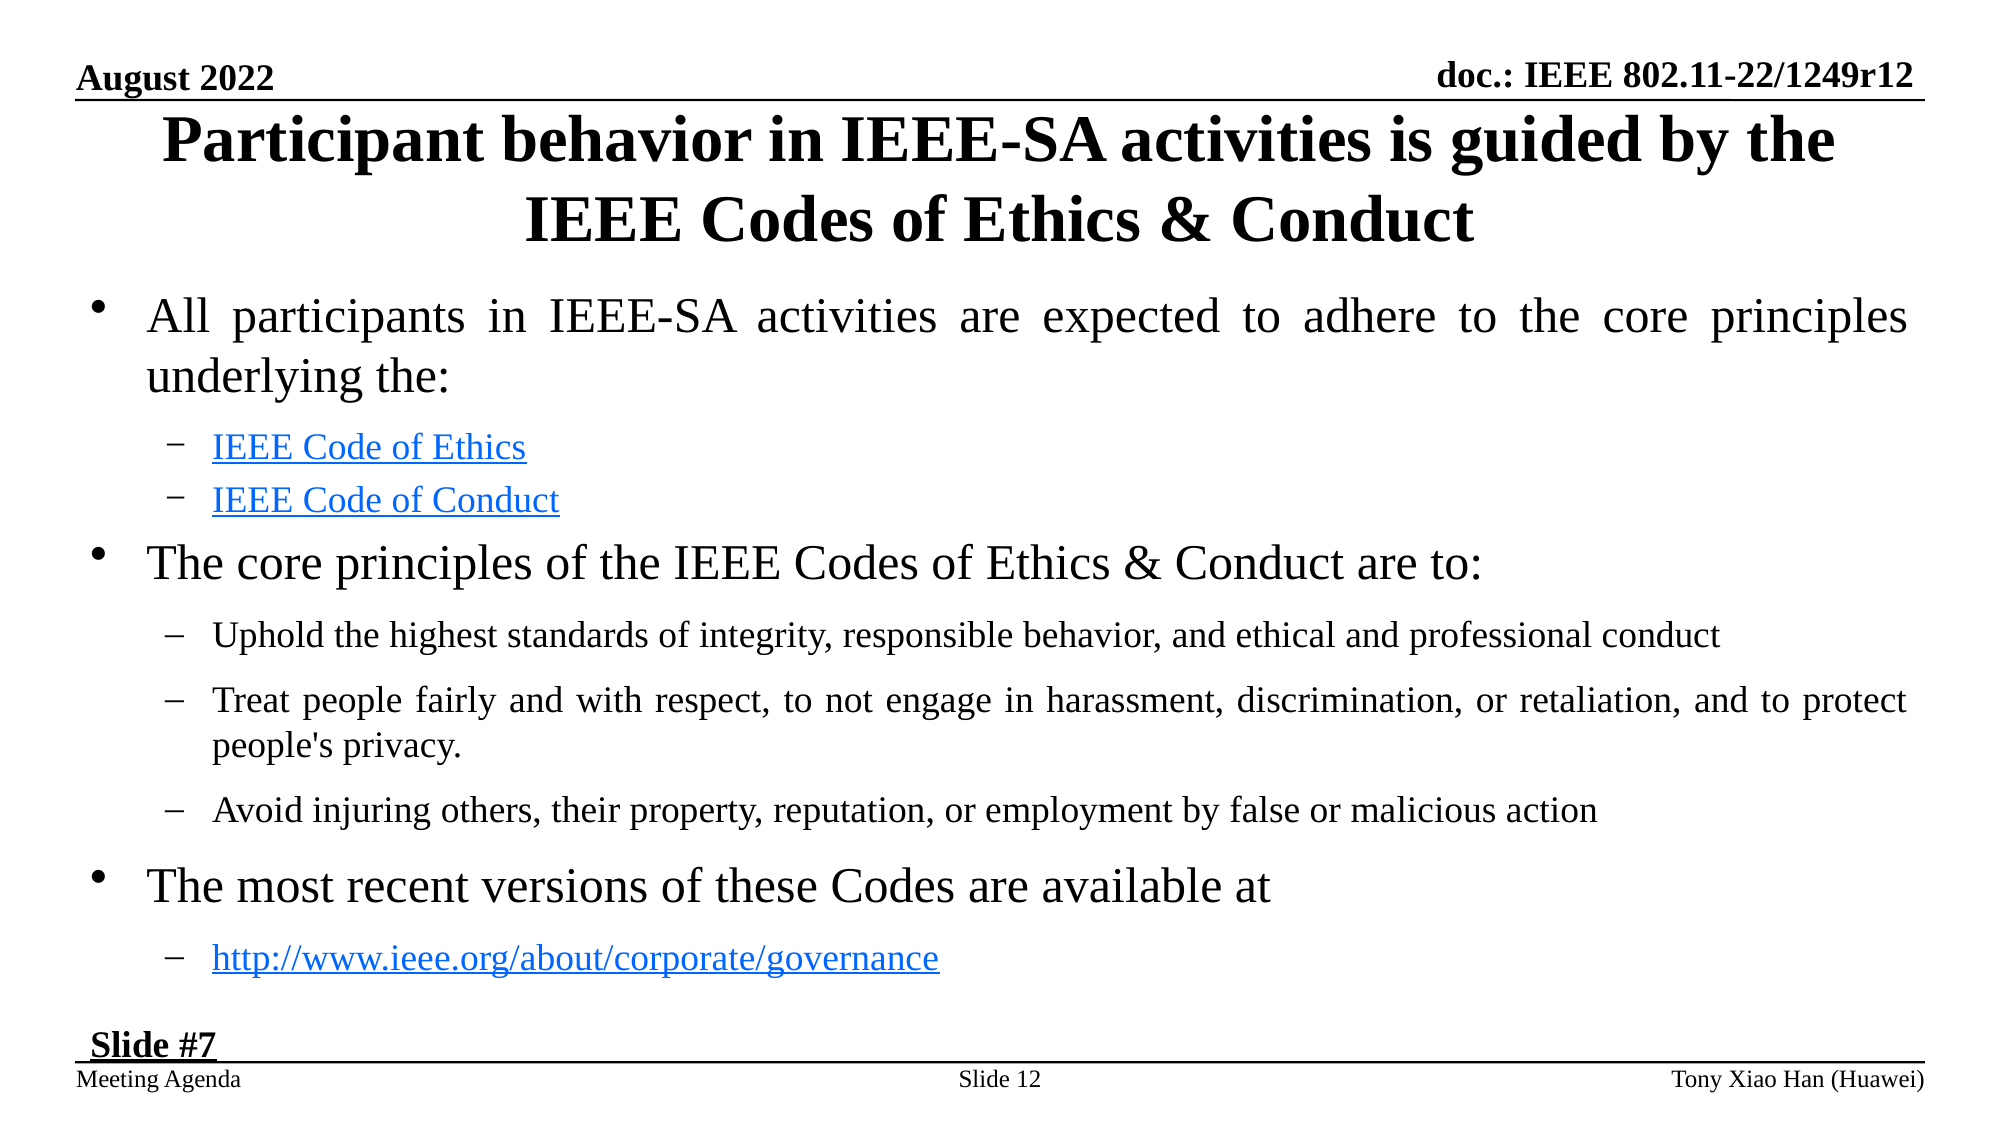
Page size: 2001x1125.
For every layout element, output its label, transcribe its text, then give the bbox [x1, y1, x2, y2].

text_box Slide #7 [75, 1012, 232, 1073]
list All participants in IEEE-SA activities are expected to adhere to the core principles underlying the: IEEE Code of Ethics IEEE Code of Conduct The core principles of the IEEE Codes of Ethics & Conduct are to: Uphold the highest standards of integrity, responsible behavior, and ethical and professional conduct Treat people fairly and with respect, to not engage in harassment, discrimination, or retaliation, and to protect people's privacy. Avoid injuring others, their property, reputation, or employment by false or malicious action The most recent versions of these Codes are available at http://www.ieee.org/about/corporate/governance [75, 275, 1925, 1038]
text_box Participant behavior in IEEE-SA activities is guided by the IEEE Codes of Ethics & Conduct [75, 87, 1925, 263]
